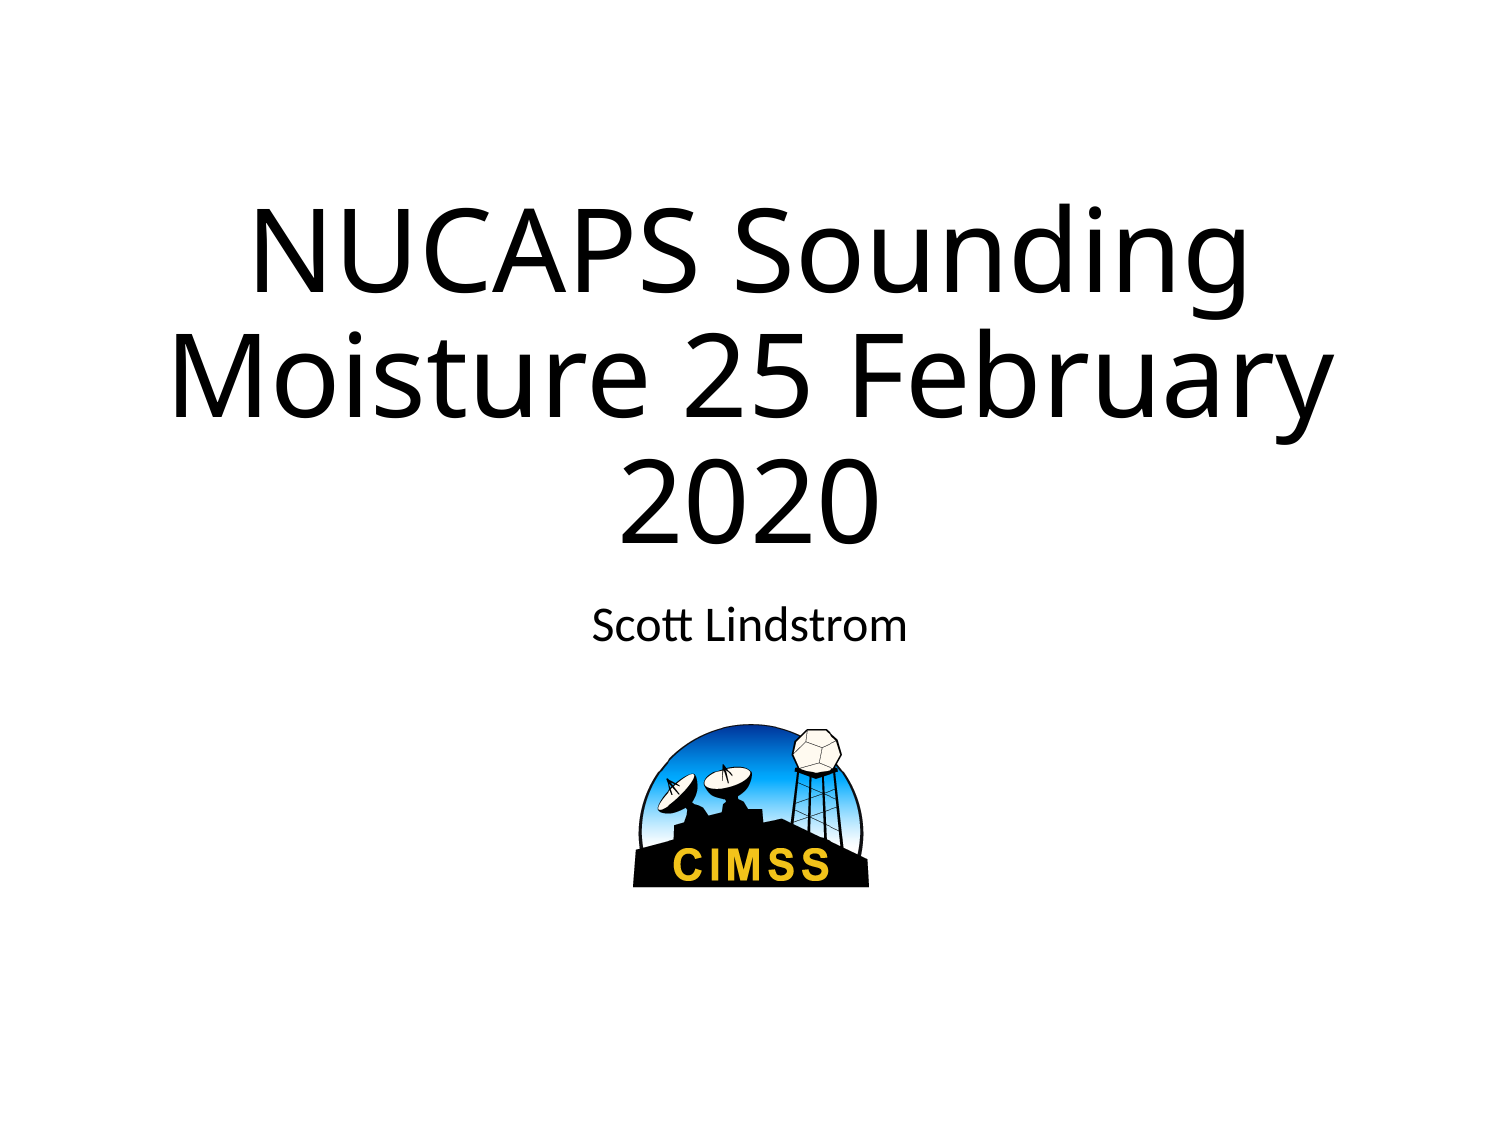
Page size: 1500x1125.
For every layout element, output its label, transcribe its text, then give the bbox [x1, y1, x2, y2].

subtitle Scott Lindstrom [187, 590, 1313, 863]
title NUCAPS Sounding Moisture 25 February 2020 [112, 184, 1388, 576]
picture [614, 706, 885, 903]
